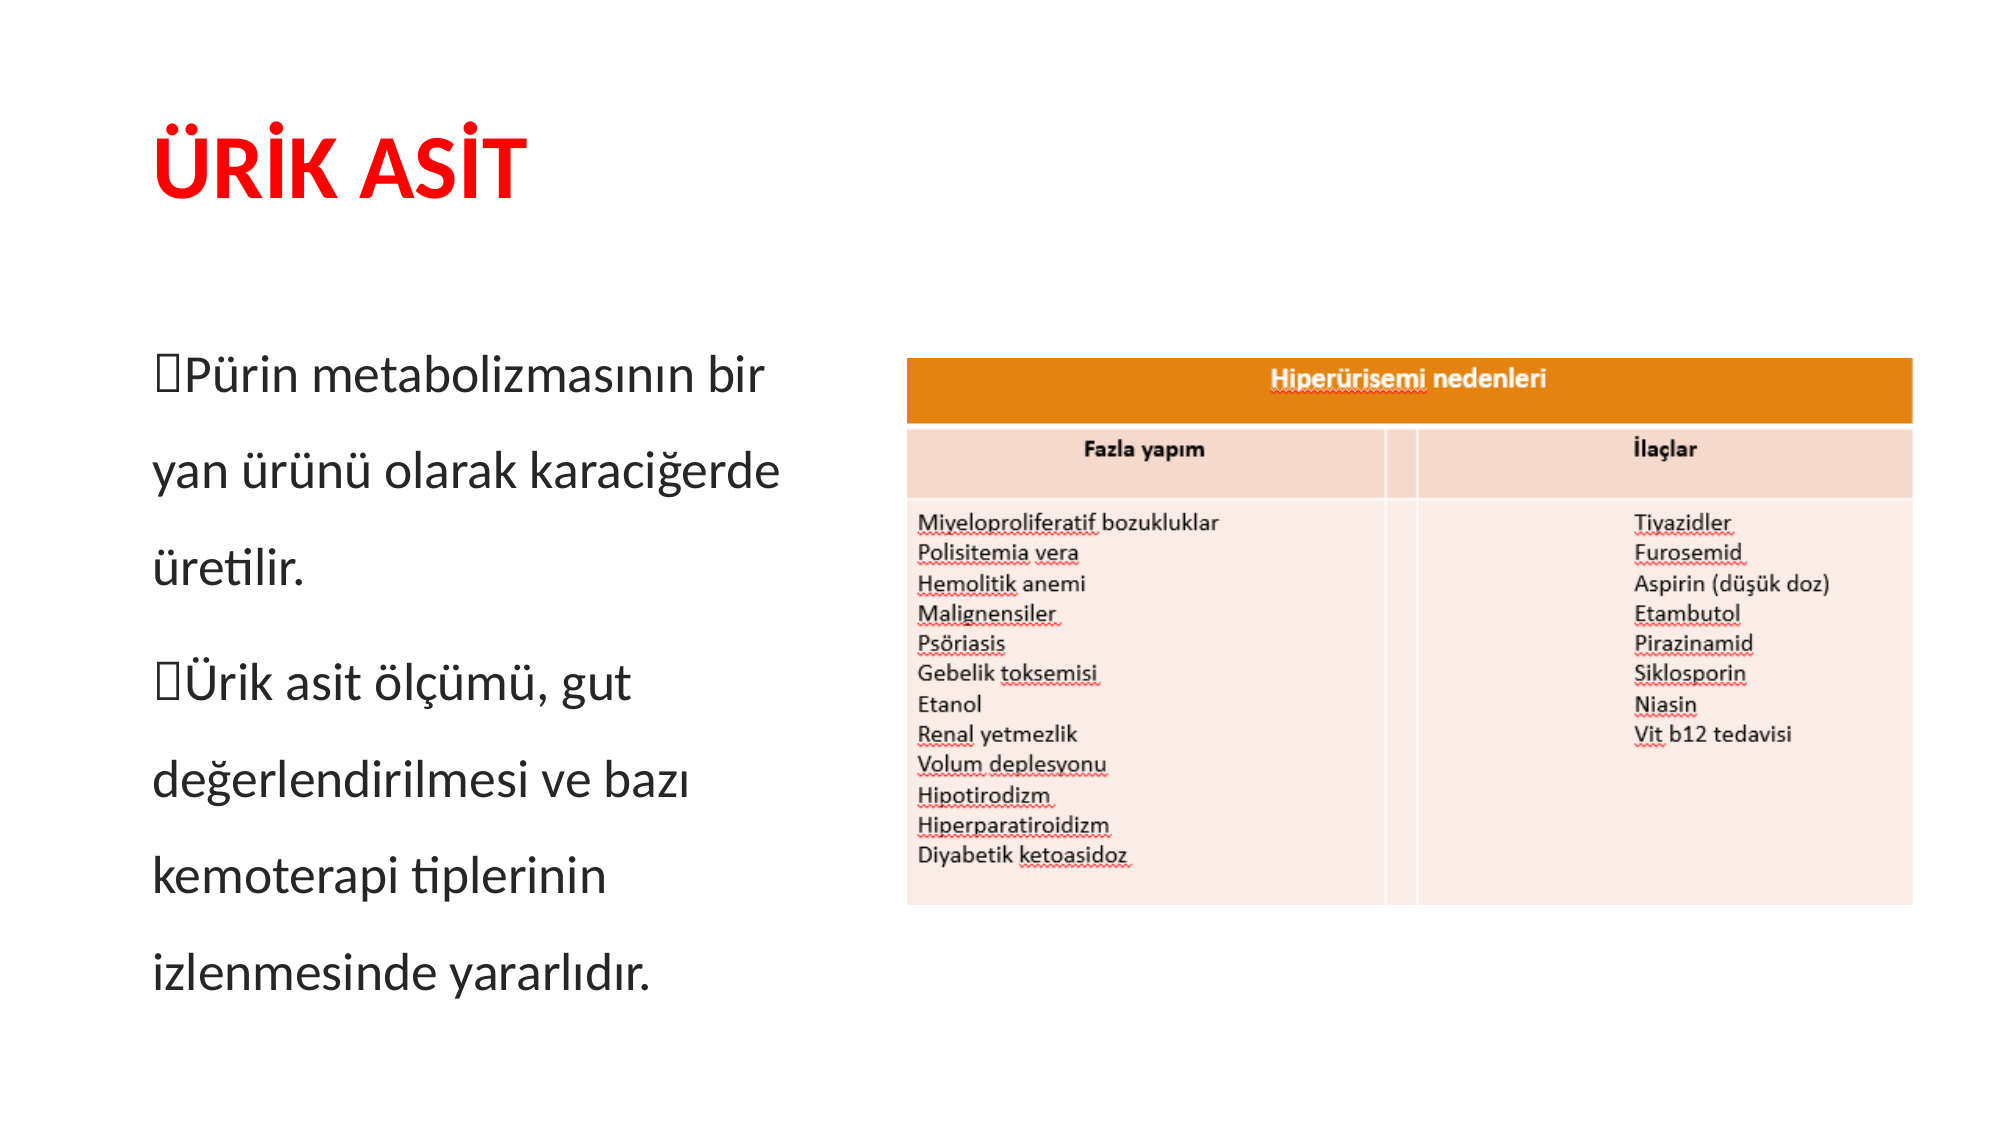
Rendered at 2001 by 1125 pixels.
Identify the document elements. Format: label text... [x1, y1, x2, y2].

title ÜRİK ASİT [137, 59, 1863, 278]
list Pürin metabolizmasının bir yan ürünü olarak karaciğerde üretilir. Ürik asit ölçümü, gut değerlendirilmesi ve bazı kemoterapi tiplerinin izlenmesinde yararlıdır. [137, 299, 803, 1014]
picture [907, 358, 1921, 905]
